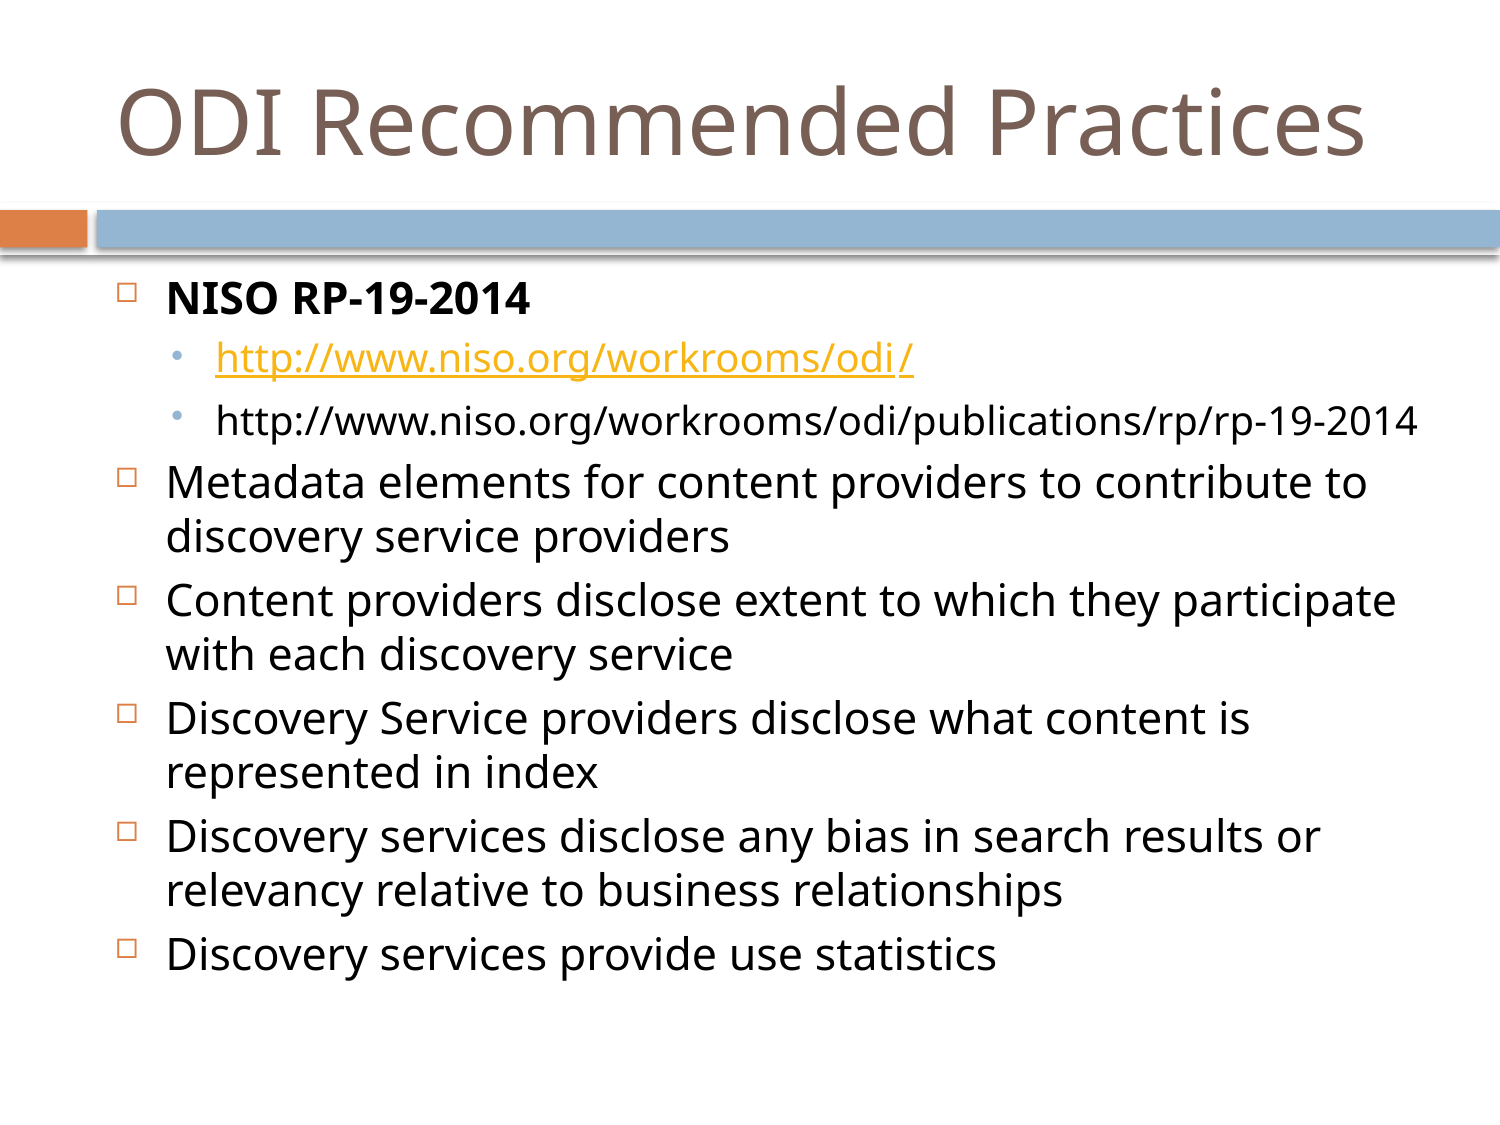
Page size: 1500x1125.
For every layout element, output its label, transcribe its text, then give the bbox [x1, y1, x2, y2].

title ODI Recommended Practices [100, 37, 1438, 200]
list NISO RP-19-2014 http://www.niso.org/workrooms/odi/ http://www.niso.org/workrooms/odi/publications/rp/rp-19-2014 Metadata elements for content providers to contribute to discovery service providers Content providers disclose extent to which they participate with each discovery service Discovery Service providers disclose what content is represented in index Discovery services disclose any bias in search results or relevancy relative to business relationships Discovery services provide use statistics [100, 262, 1438, 1000]
